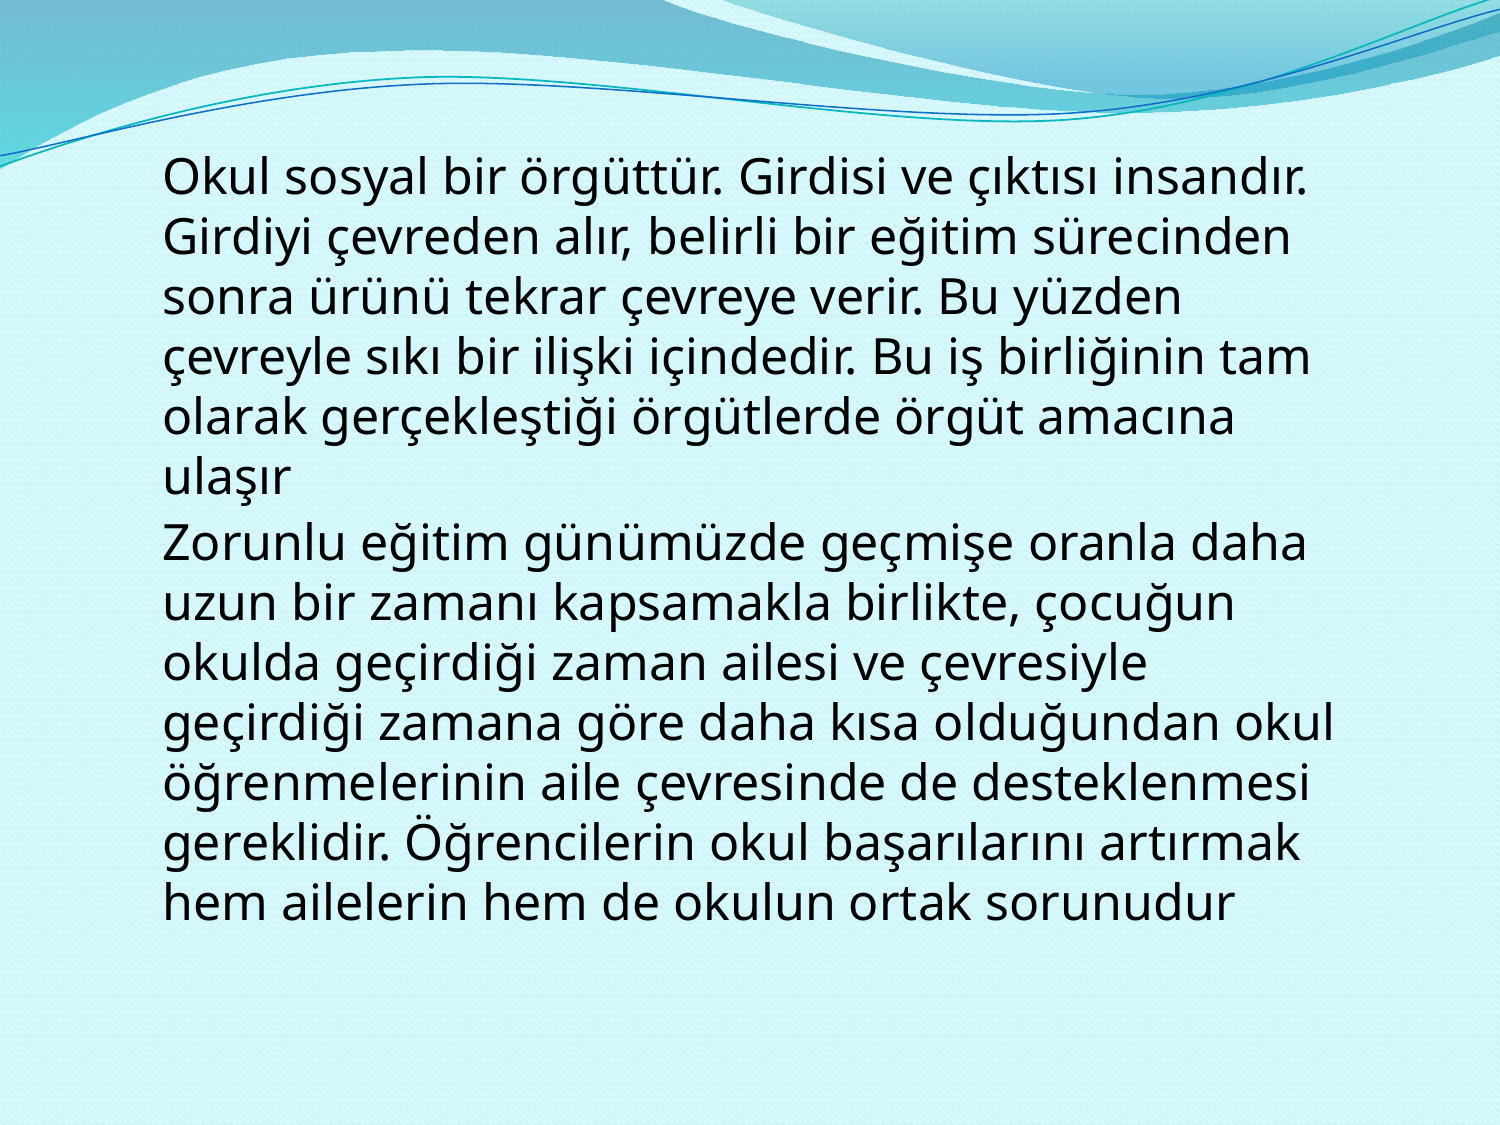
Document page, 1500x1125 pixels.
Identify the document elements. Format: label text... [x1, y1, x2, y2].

text_box Okul sosyal bir örgüttür. Girdisi ve çıktısı insandır. Girdiyi çevreden alır, belirli bir eğitim sürecinden sonra ürünü tekrar çevreye verir. Bu yüzden çevreyle sıkı bir ilişki içindedir. Bu iş birliğinin tam olarak gerçekleştiği örgütlerde örgüt amacına ulaşır [147, 137, 1365, 503]
text_box Zorunlu eğitim günümüzde geçmişe oranla daha uzun bir zamanı kapsamakla birlikte, çocuğun okulda geçirdiği zaman ailesi ve çevresiyle geçirdiği zamana göre daha kısa olduğundan okul öğrenmelerinin aile çevresinde de desteklenmesi gereklidir. Öğrencilerin okul başarılarını artırmak hem ailelerin hem de okulun ortak sorunudur [147, 503, 1376, 939]
